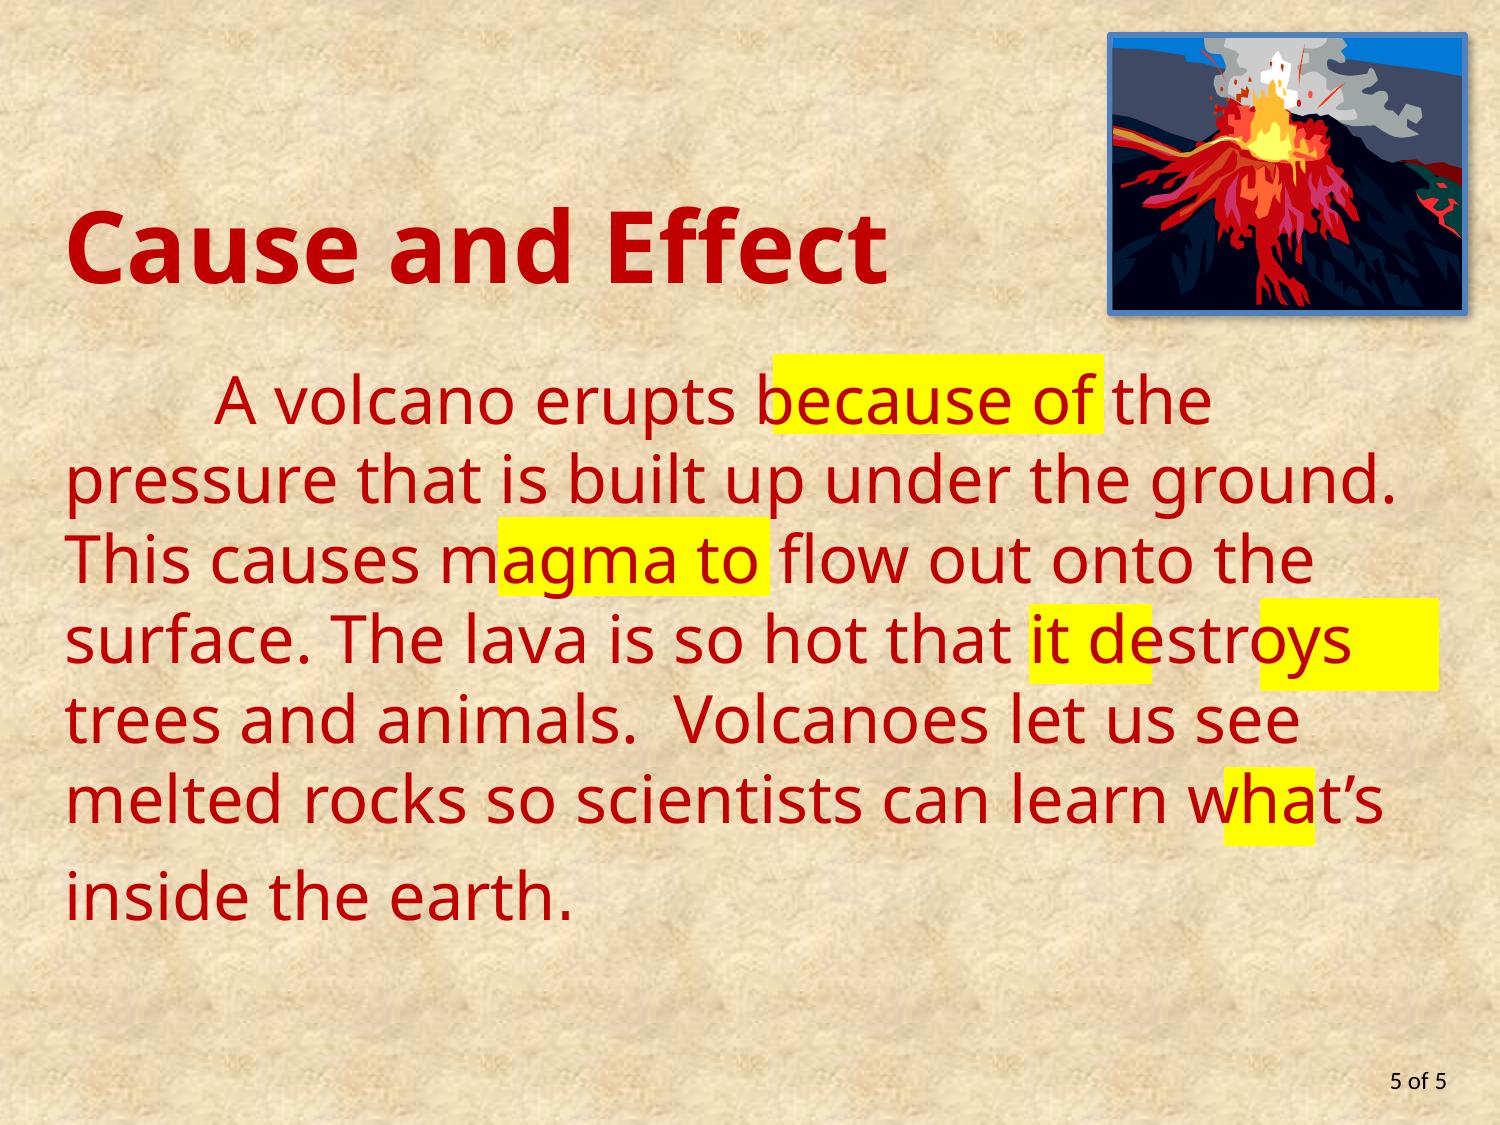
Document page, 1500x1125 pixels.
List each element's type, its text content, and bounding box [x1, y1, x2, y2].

text_box 5 of 5 [1112, 1049, 1463, 1110]
picture [0, 0, 1500, 1125]
text_box Cause and Effect [48, 176, 1105, 311]
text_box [49, 349, 1451, 1032]
